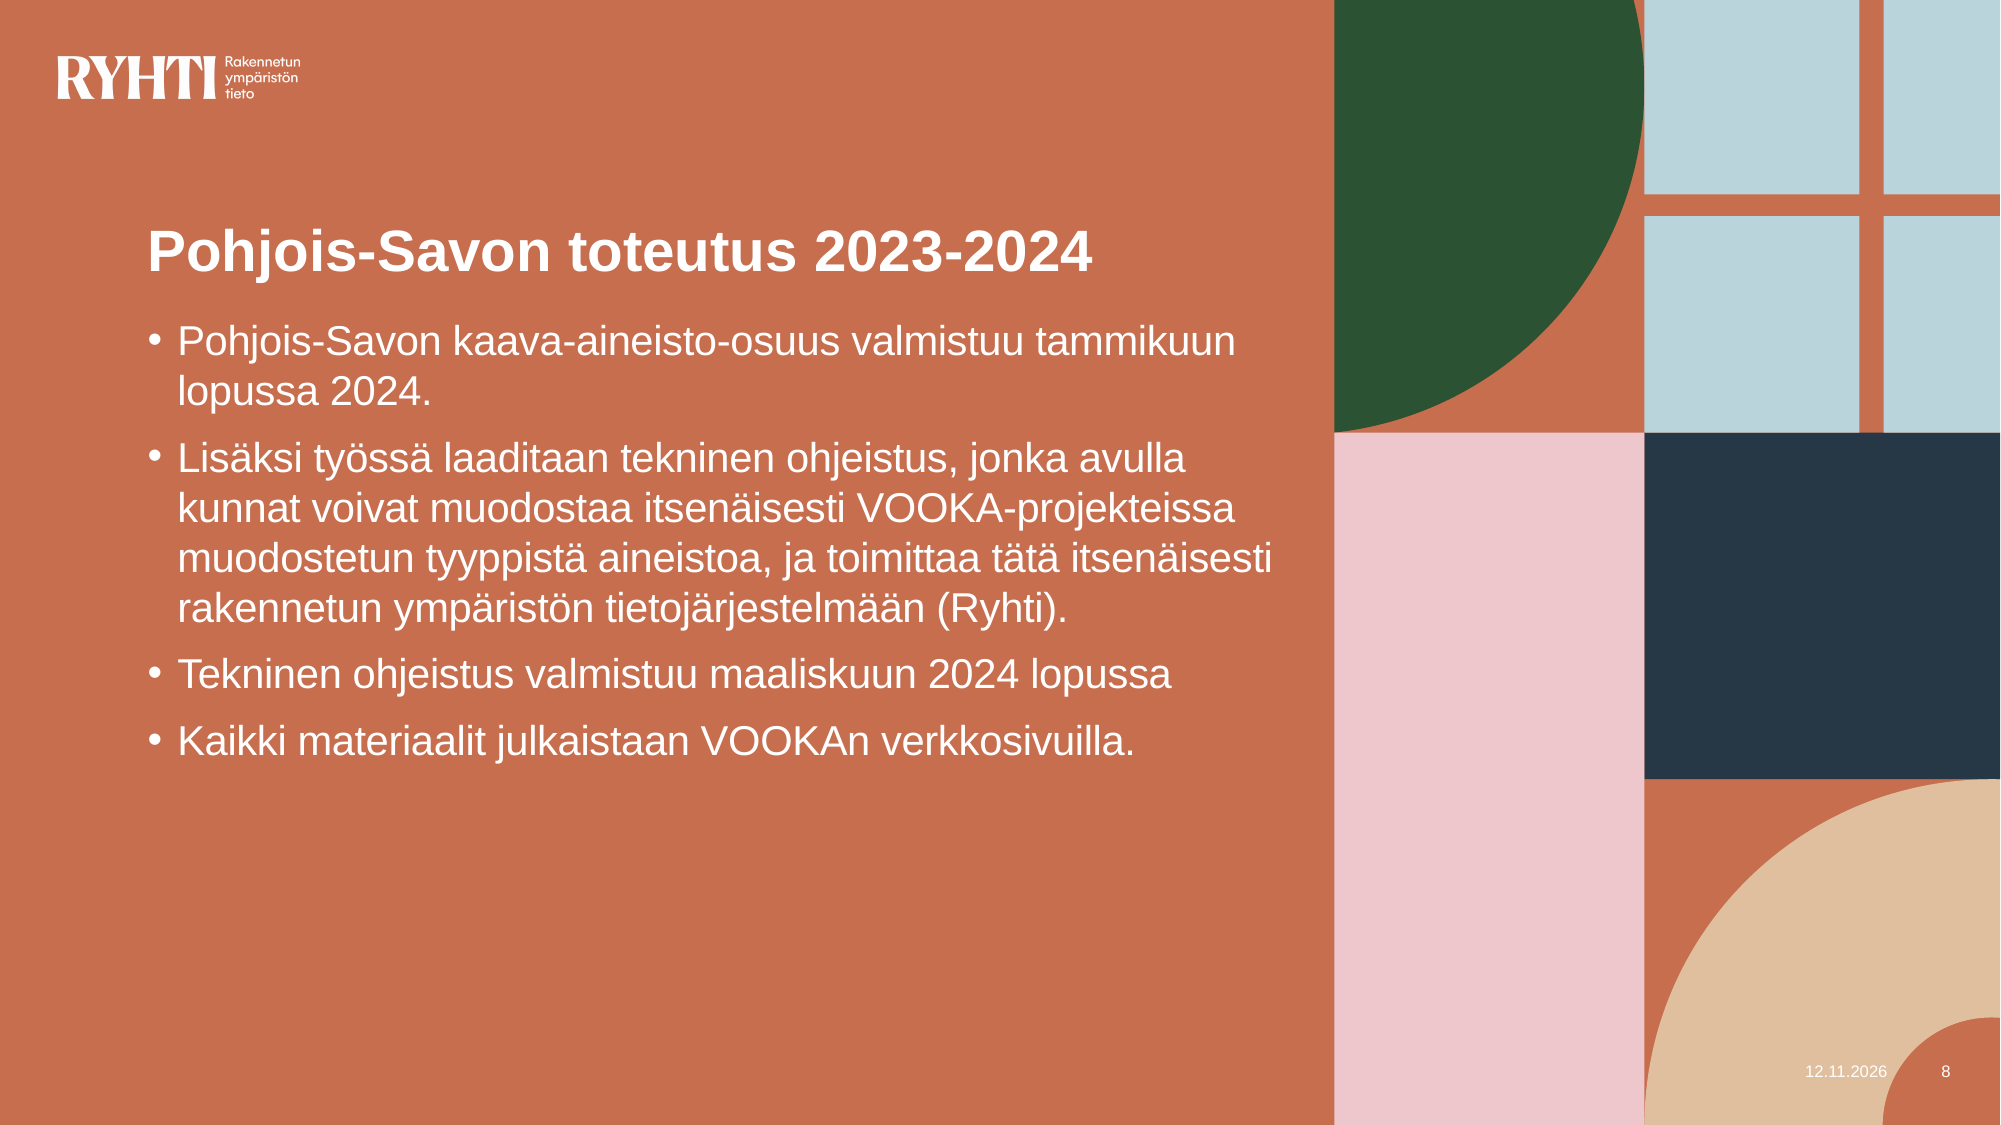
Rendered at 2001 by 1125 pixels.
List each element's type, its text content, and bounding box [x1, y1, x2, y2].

title Pohjois-Savon toteutus 2023-2024 [147, 87, 1240, 284]
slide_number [1785, 1054, 1908, 1088]
list Pohjois-Savon kaava-aineisto-osuus valmistuu tammikuun lopussa 2024. Lisäksi työssä laaditaan tekninen ohjeistus, jonka avulla kunnat voivat muodostaa itsenäisesti VOOKA-projekteissa muodostetun tyyppistä aineistoa, ja toimittaa tätä itsenäisesti rakennetun ympäristön tietojärjestelmään (Ryhti). Tekninen ohjeistus valmistuu maaliskuun 2024 lopussa Kaikki materiaalit julkaistaan VOOKAn verkkosivuilla. [147, 313, 1277, 1088]
picture [57, 56, 300, 99]
slide_number 8 [1910, 1054, 1982, 1088]
